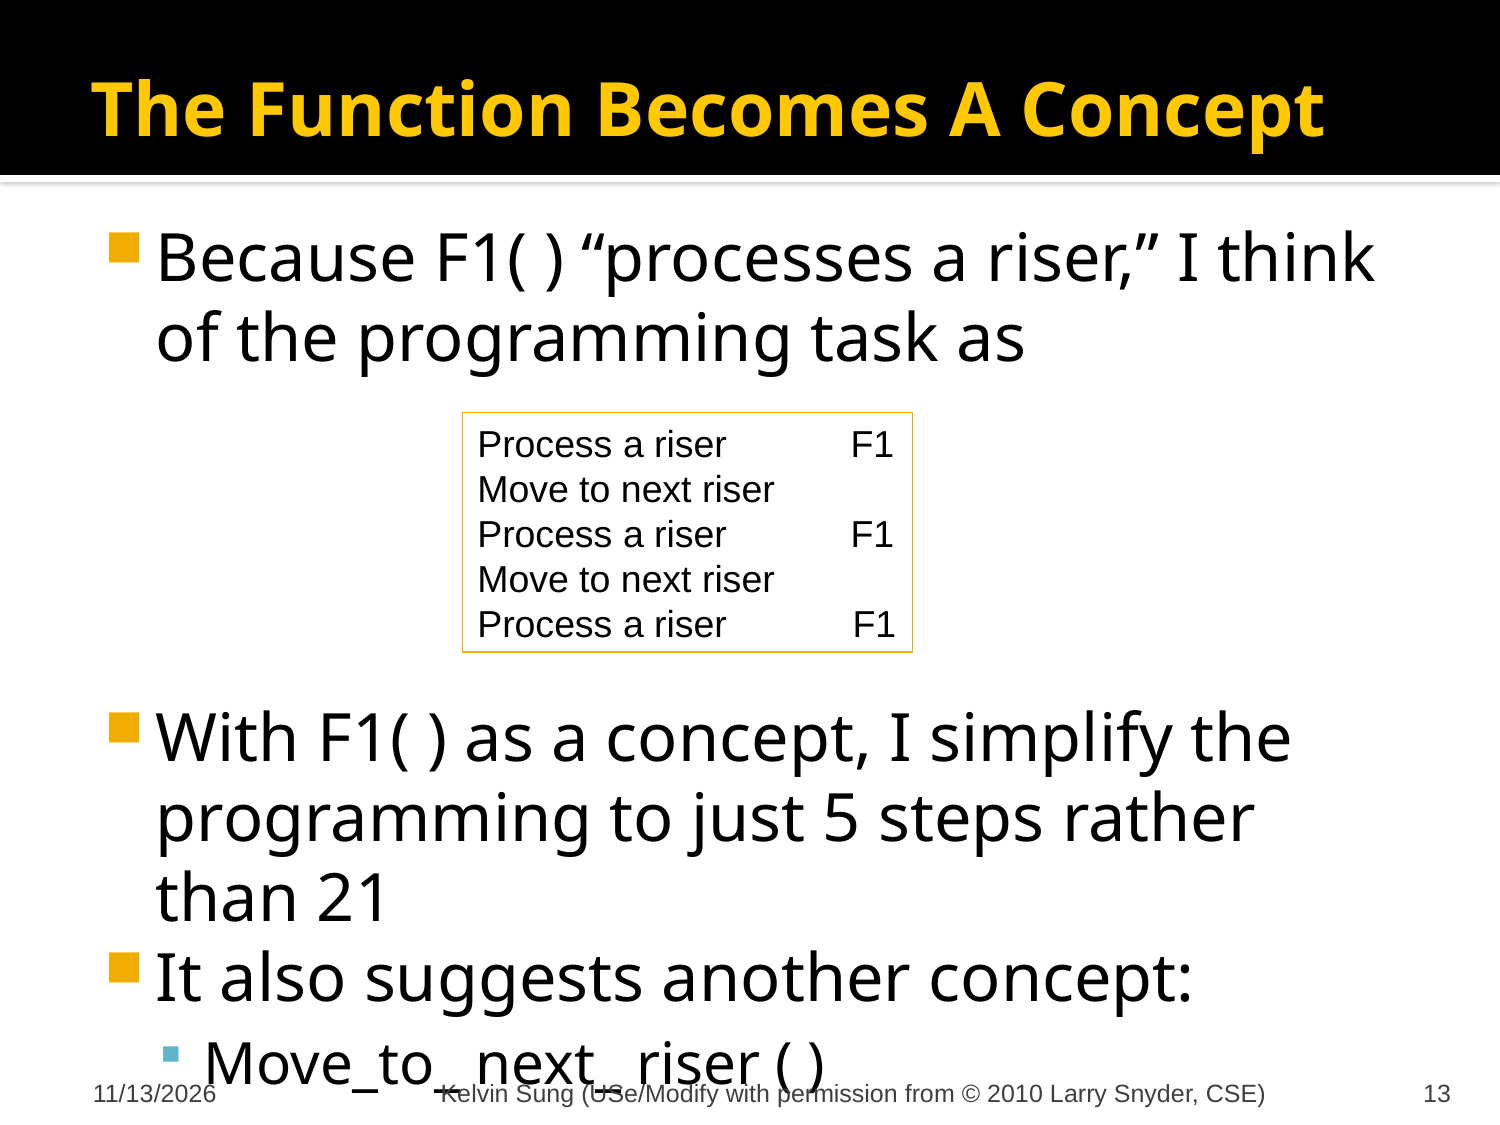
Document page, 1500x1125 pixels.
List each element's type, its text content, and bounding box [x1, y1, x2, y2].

title The Function Becomes A Concept [75, 25, 1425, 188]
footer Kelvin Sung (USe/Modify with permission from © 2010 Larry Snyder, CSE) [433, 1062, 1337, 1108]
text_box Process a riser F1 Move to next riser Process a riser F1 Move to next riser Process a riser F1 [462, 412, 913, 653]
slide_number 13 [1345, 1062, 1467, 1108]
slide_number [75, 1062, 425, 1108]
list Because F1( ) “processes a riser,” I think of the programming task as With F1( ) as a concept, I simplify the programming to just 5 steps rather than 21 It also suggests another concept: Move_to_ next_ riser ( ) [75, 200, 1425, 1050]
